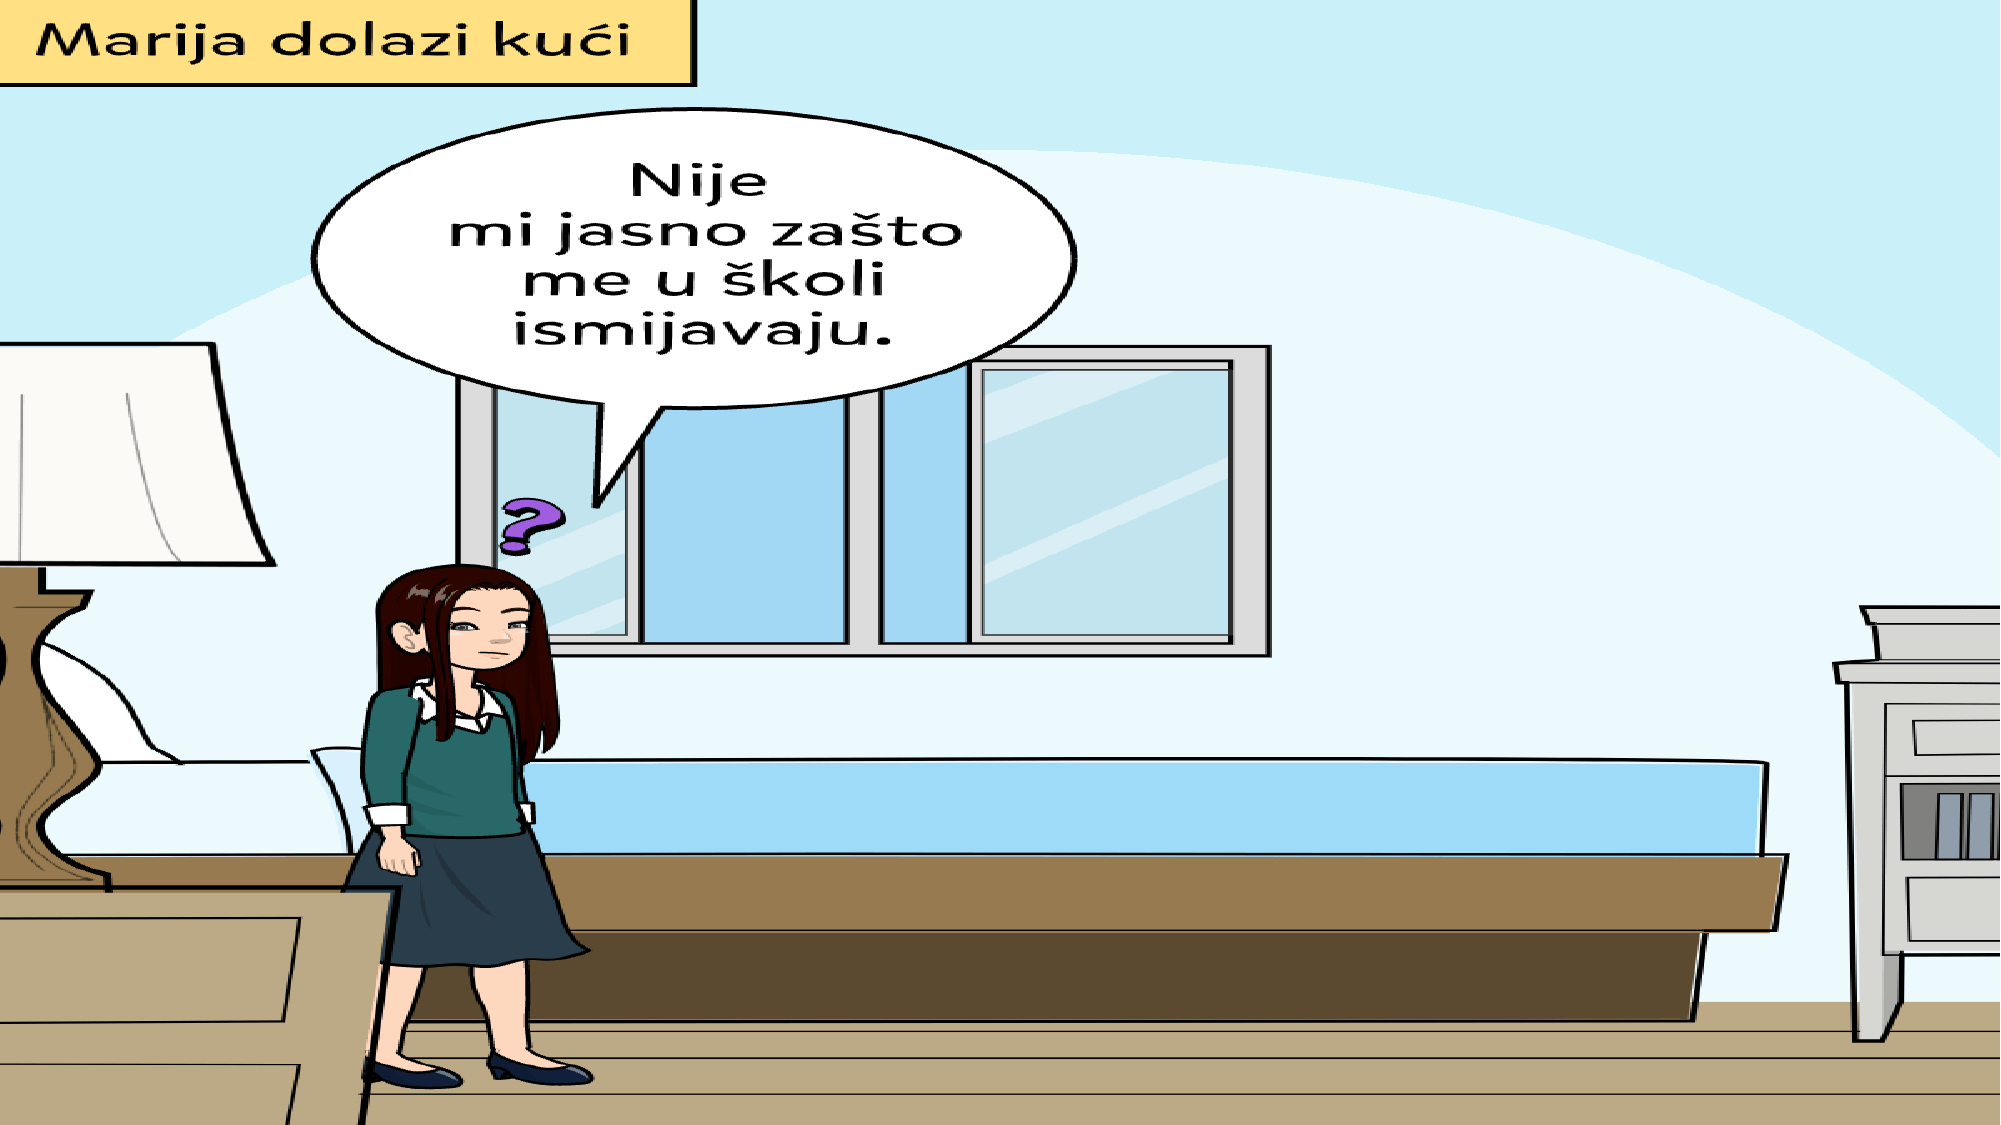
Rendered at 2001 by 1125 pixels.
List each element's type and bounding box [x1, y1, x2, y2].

list [0, 0, 2000, 1125]
